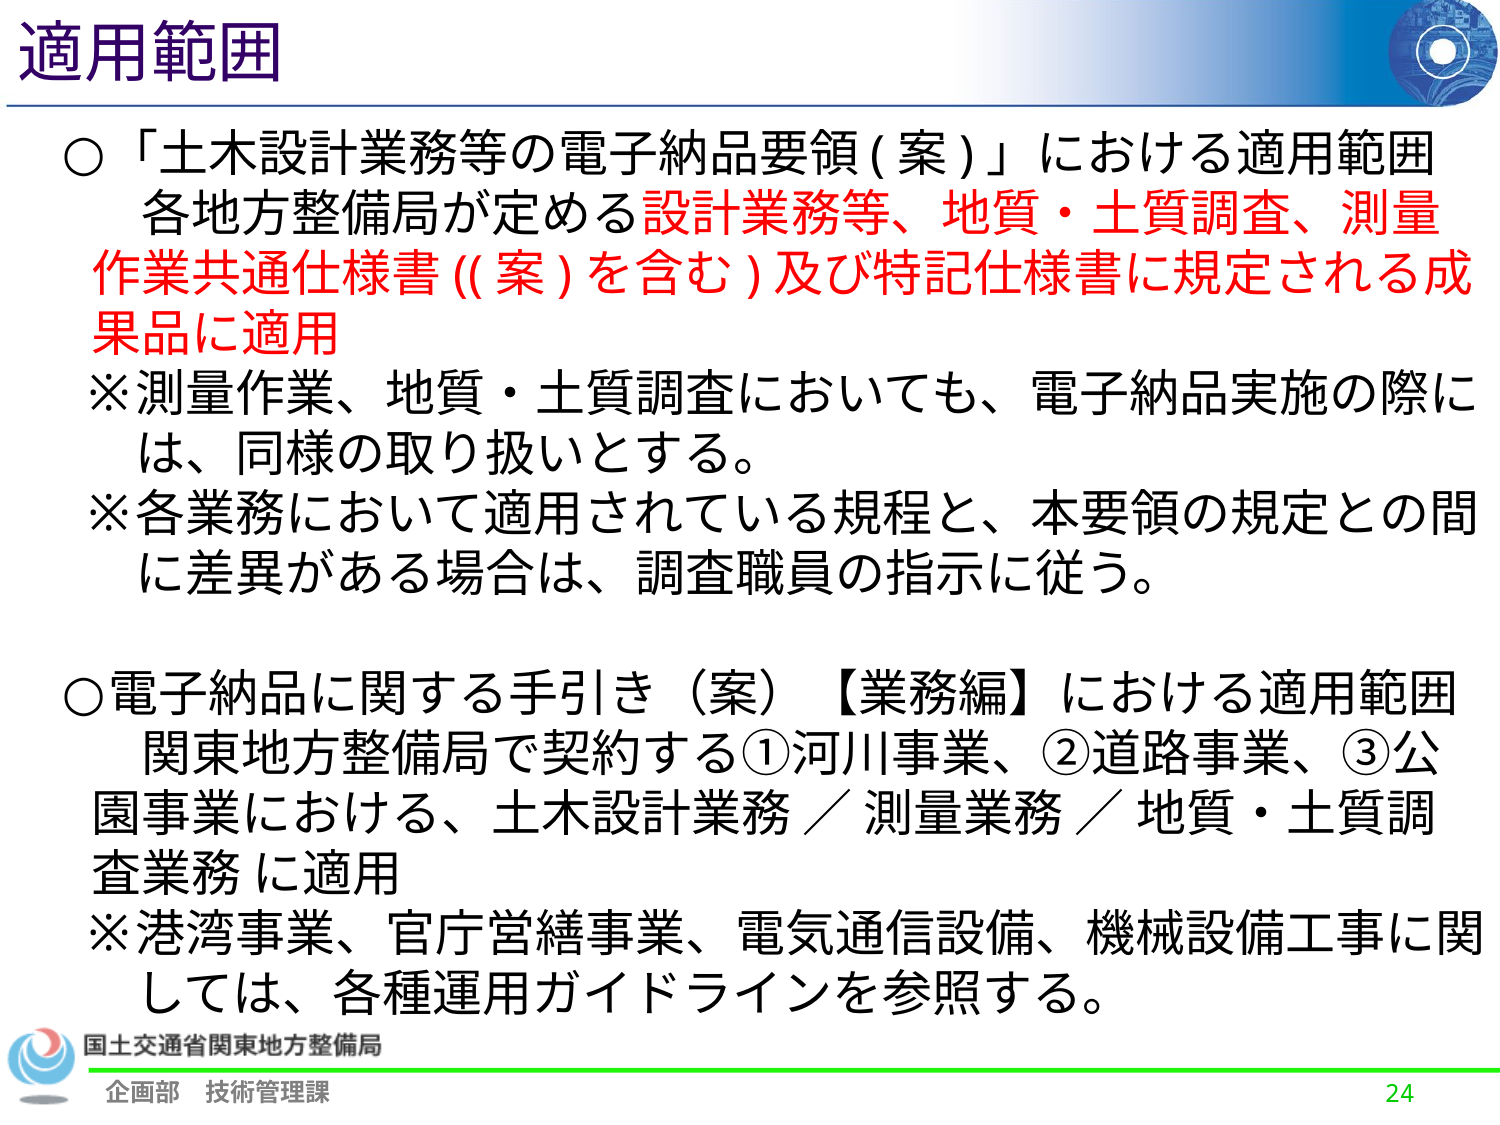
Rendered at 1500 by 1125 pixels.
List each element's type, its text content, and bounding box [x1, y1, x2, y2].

text_box 「土木設計業務等の電子納品要領(案)」における適用範囲 各地方整備局が定める設計業務等、地質・土質調査、測量作業共通仕様書((案)を含む)及び特記仕様書に規定される成果品に適用 測量作業、地質・土質調査においても、電子納品実施の際には、同様の取り扱いとする。 各業務において適用されている規程と、本要領の規定との間に差異がある場合は、調査職員の指示に従う。 電子納品に関する手引き（案）【業務編】における適用範囲 関東地方整備局で契約する①河川事業、②道路事業、③公園事業における、土木設計業務 ／ 測量業務 ／ 地質・土質調査業務 に適用 港湾事業、官庁営繕事業、電気通信設備、機械設備工事に関しては、各種運用ガイドラインを参照する。 [47, 113, 1500, 1029]
title 適用範囲 [17, 0, 337, 101]
picture [0, 0, 1500, 110]
picture [0, 1020, 383, 1125]
